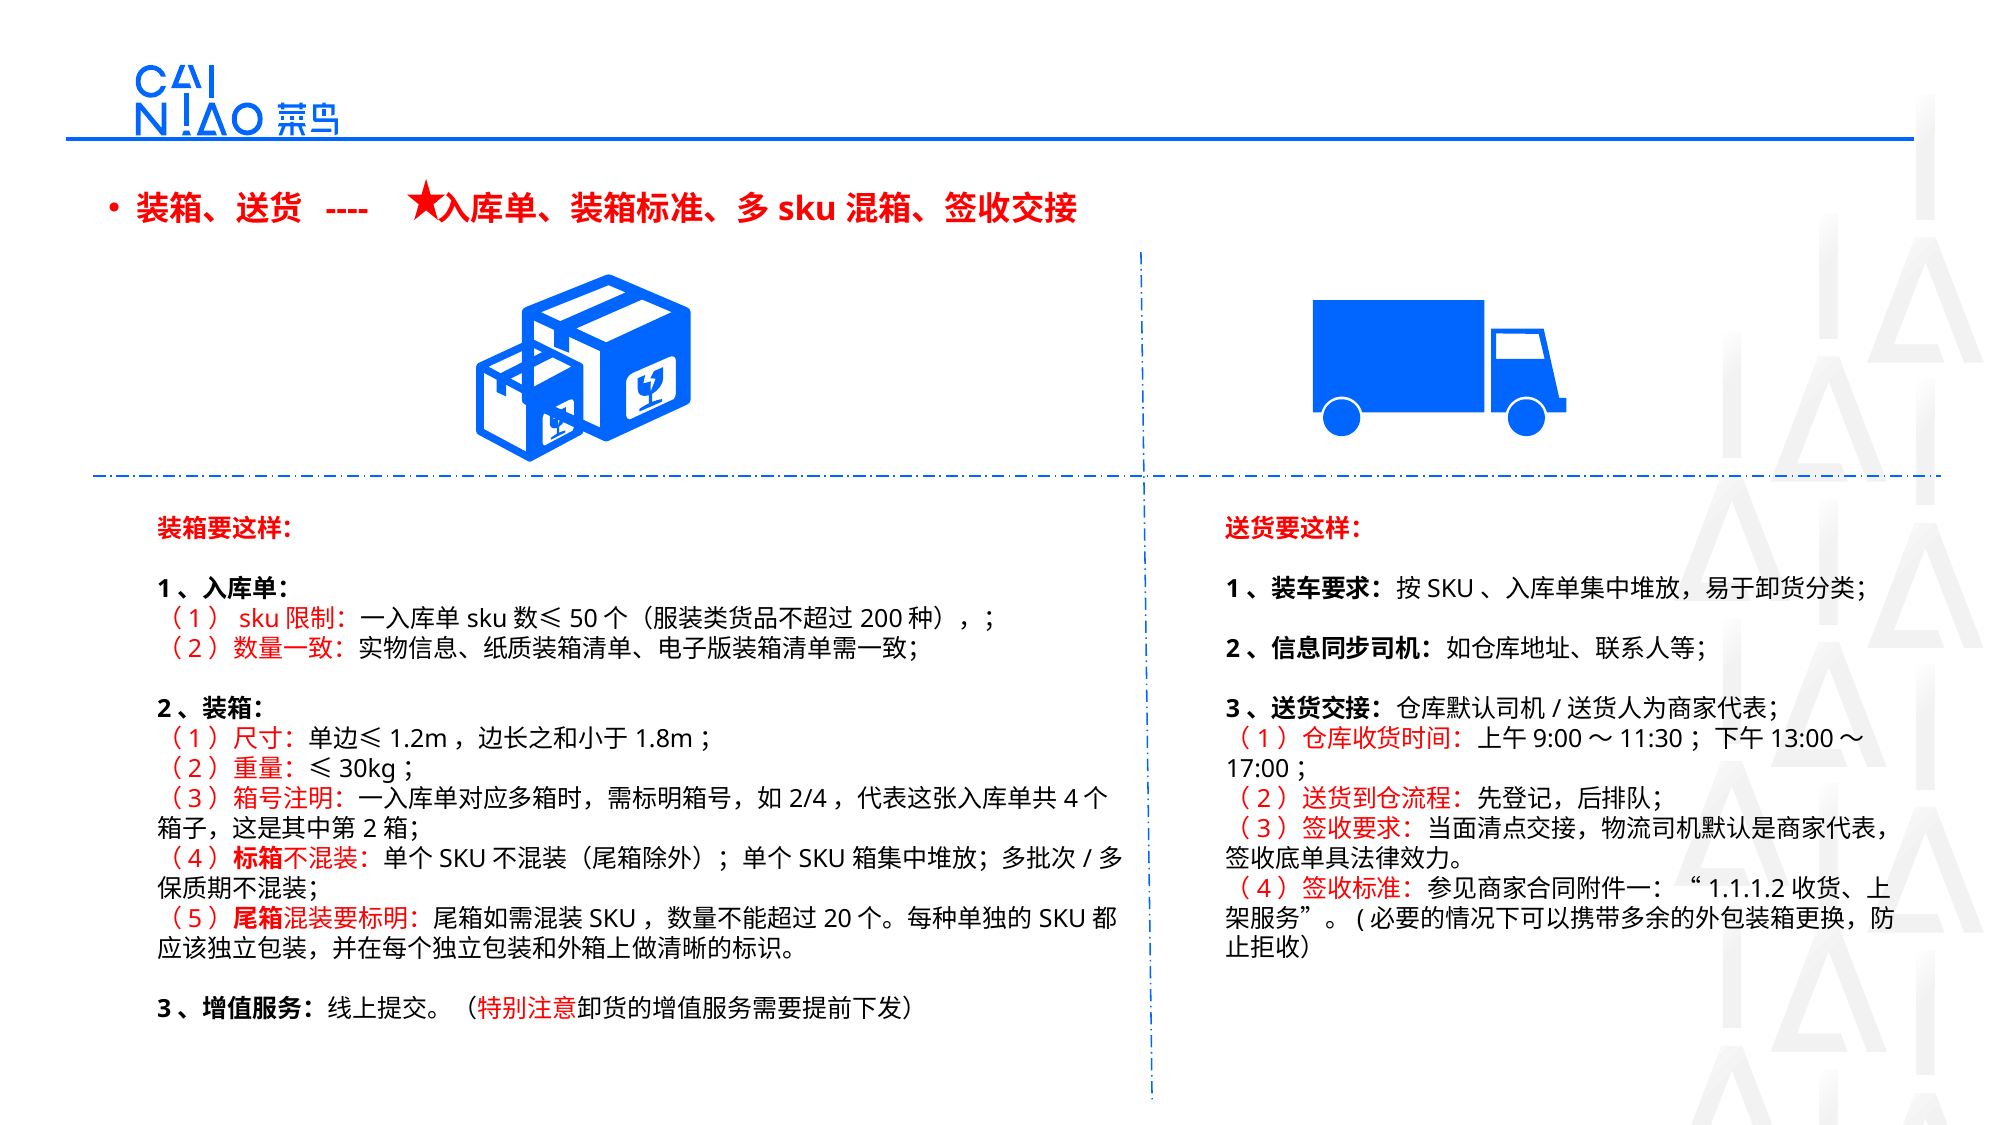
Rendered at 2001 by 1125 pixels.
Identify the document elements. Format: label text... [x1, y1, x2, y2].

text_box [1491, 328, 1567, 437]
text_box [476, 339, 584, 462]
text_box 送货要这样： 1、装车要求：按SKU、入库单集中堆放，易于卸货分类； 2、信息同步司机：如仓库地址、联系人等； 3、送货交接：仓库默认司机/送货人为商家代表； （1）仓库收货时间：上午9:00～11:30；下午13:00～17:00； （2）送货到仓流程：先登记，后排队； （3）签收要求：当面清点交接，物流司机默认是商家代表，签收底单具法律效力。 （4）签收标准：参见商家合同附件一：“1.1.1.2收货、上架服务”。(必要的情况下可以携带多余的外包装箱更换，防止拒收） [1211, 505, 1914, 1000]
text_box [1312, 300, 1485, 437]
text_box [1140, 252, 1153, 475]
text_box 装箱要这样： 1、入库单： （1）sku限制：一入库单sku数≤50个（服装类货品不超过200种），； （2）数量一致：实物信息、纸质装箱清单、电子版装箱清单需一致； 2、装箱： （1）尺寸：单边≤1.2m，边长之和小于1.8m； （2）重量：≤30kg； （3）箱号注明：一入库单对应多箱时，需标明箱号，如2/4，代表这张入库单共4个箱子，这是其中第2箱； （4）标箱不混装：单个SKU不混装（尾箱除外）；单个SKU箱集中堆放；多批次/多保质期不混装； （5）尾箱混装要标明：尾箱如需混装SKU，数量不能超过20个。每种单独的SKU都应该独立包装，并在每个独立包装和外箱上做清晰的标识。 3、增值服务：线上提交。（特别注意卸货的增值服务需要提前下发） [142, 505, 1140, 1060]
text_box 装箱、送货 ---- 入库单、装箱标准、多sku混箱、签收交接 [93, 167, 1413, 235]
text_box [1140, 476, 1153, 1100]
text_box [404, 175, 449, 223]
text_box [521, 274, 691, 442]
